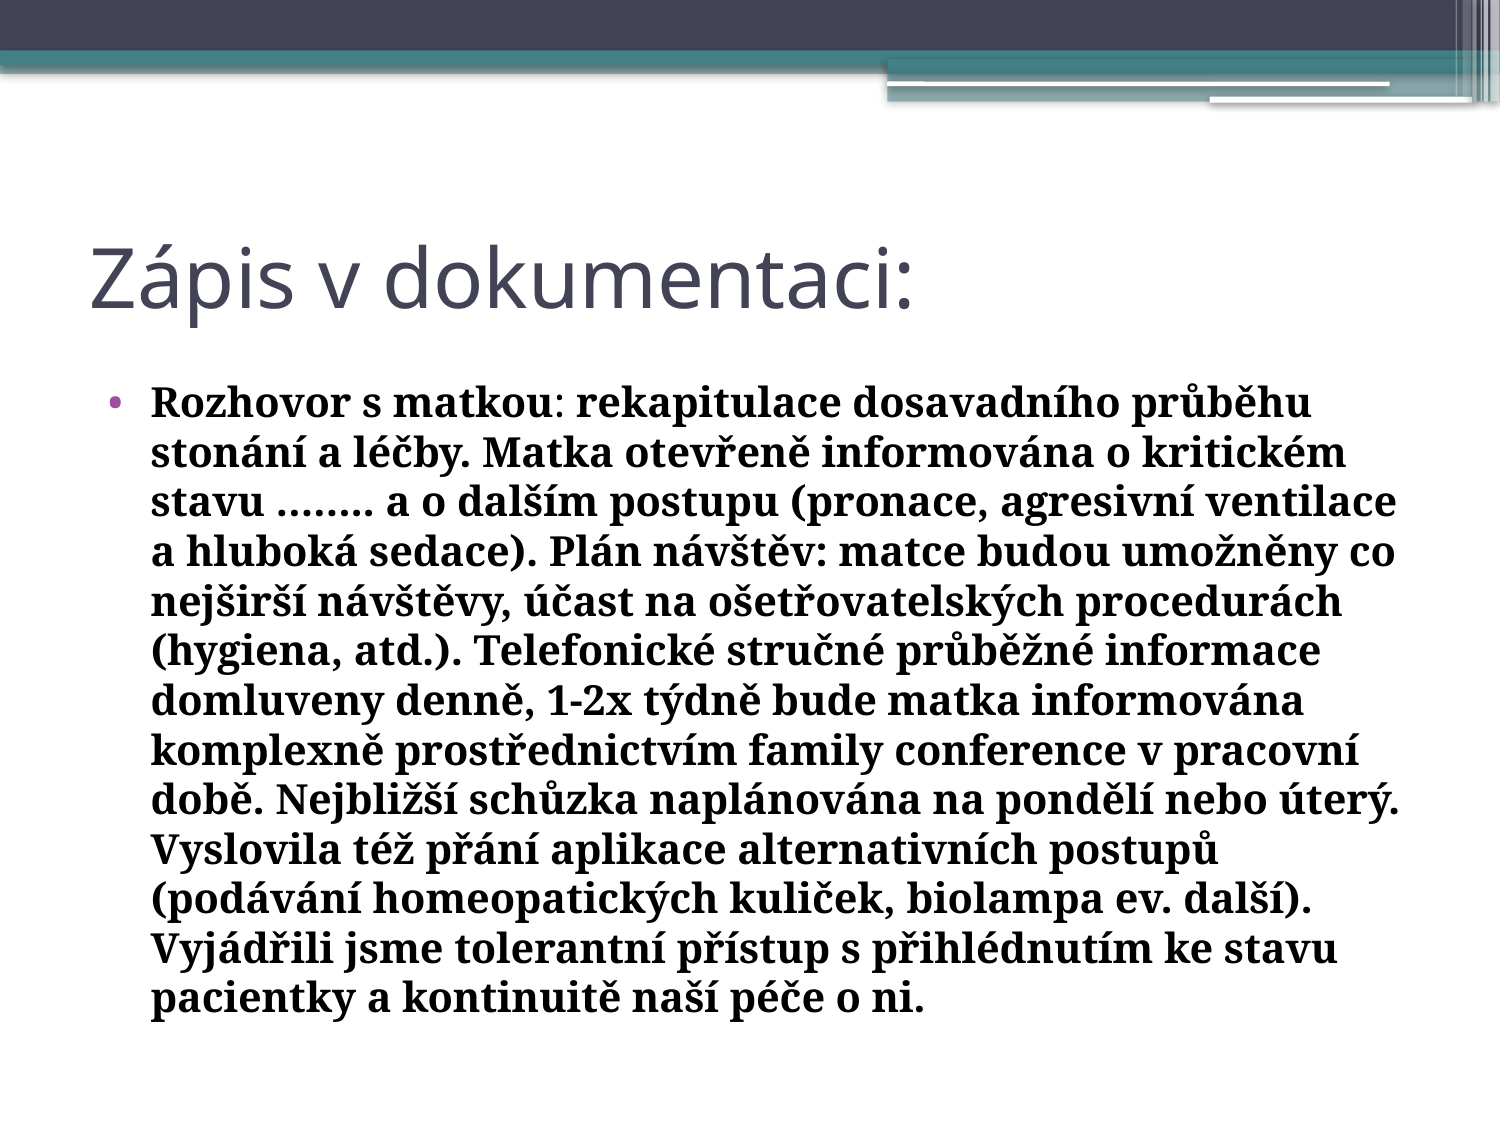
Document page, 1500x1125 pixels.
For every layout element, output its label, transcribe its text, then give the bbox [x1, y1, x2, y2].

list Rozhovor s matkou: rekapitulace dosavadního průběhu stonání a léčby. Matka otevřeně informována o kritickém stavu …….. a o dalším postupu (pronace, agresivní ventilace a hluboká sedace). Plán návštěv: matce budou umožněny co nejširší návštěvy, účast na ošetřovatelských procedurách (hygiena, atd.). Telefonické stručné průběžné informace domluveny denně, 1-2x týdně bude matka informována komplexně prostřednictvím family conference v pracovní době. Nejbližší schůzka naplánována na pondělí nebo úterý. Vyslovila též přání aplikace alternativních postupů (podávání homeopatických kuliček, biolampa ev. další). Vyjádřili jsme tolerantní přístup s přihlédnutím ke stavu pacientky a kontinuitě naší péče o ni. [75, 368, 1425, 1079]
title Zápis v dokumentaci: [75, 187, 1425, 363]
